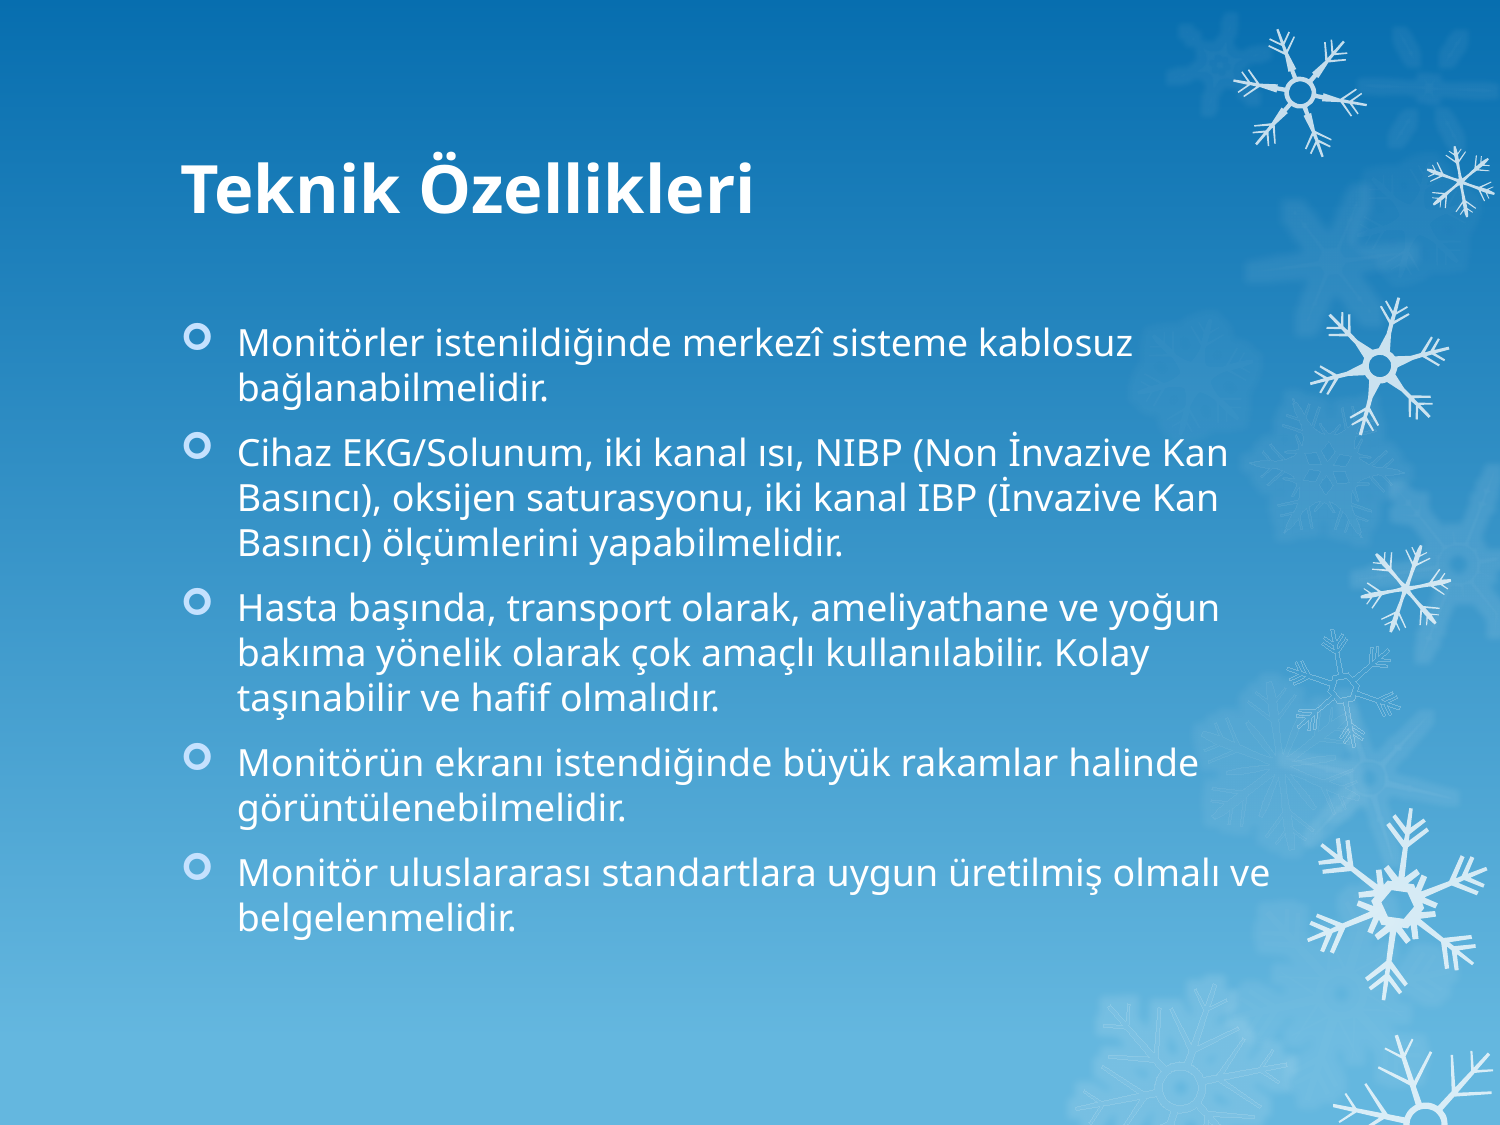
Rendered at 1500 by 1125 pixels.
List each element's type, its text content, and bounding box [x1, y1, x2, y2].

list Monitörler istenildiğinde merkezî sisteme kablosuz bağlanabilmelidir. Cihaz EKG/Solunum, iki kanal ısı, NIBP (Non İnvazive Kan Basıncı), oksijen saturasyonu, iki kanal IBP (İnvazive Kan Basıncı) ölçümlerini yapabilmelidir. Hasta başında, transport olarak, ameliyathane ve yoğun bakıma yönelik olarak çok amaçlı kullanılabilir. Kolay taşınabilir ve hafif olmalıdır. Monitörün ekranı istendiğinde büyük rakamlar halinde görüntülenebilmelidir. Monitör uluslararası standartlara uygun üretilmiş olmalı ve belgelenmelidir. [165, 296, 1335, 962]
title Teknik Özellikleri [165, 110, 1335, 263]
